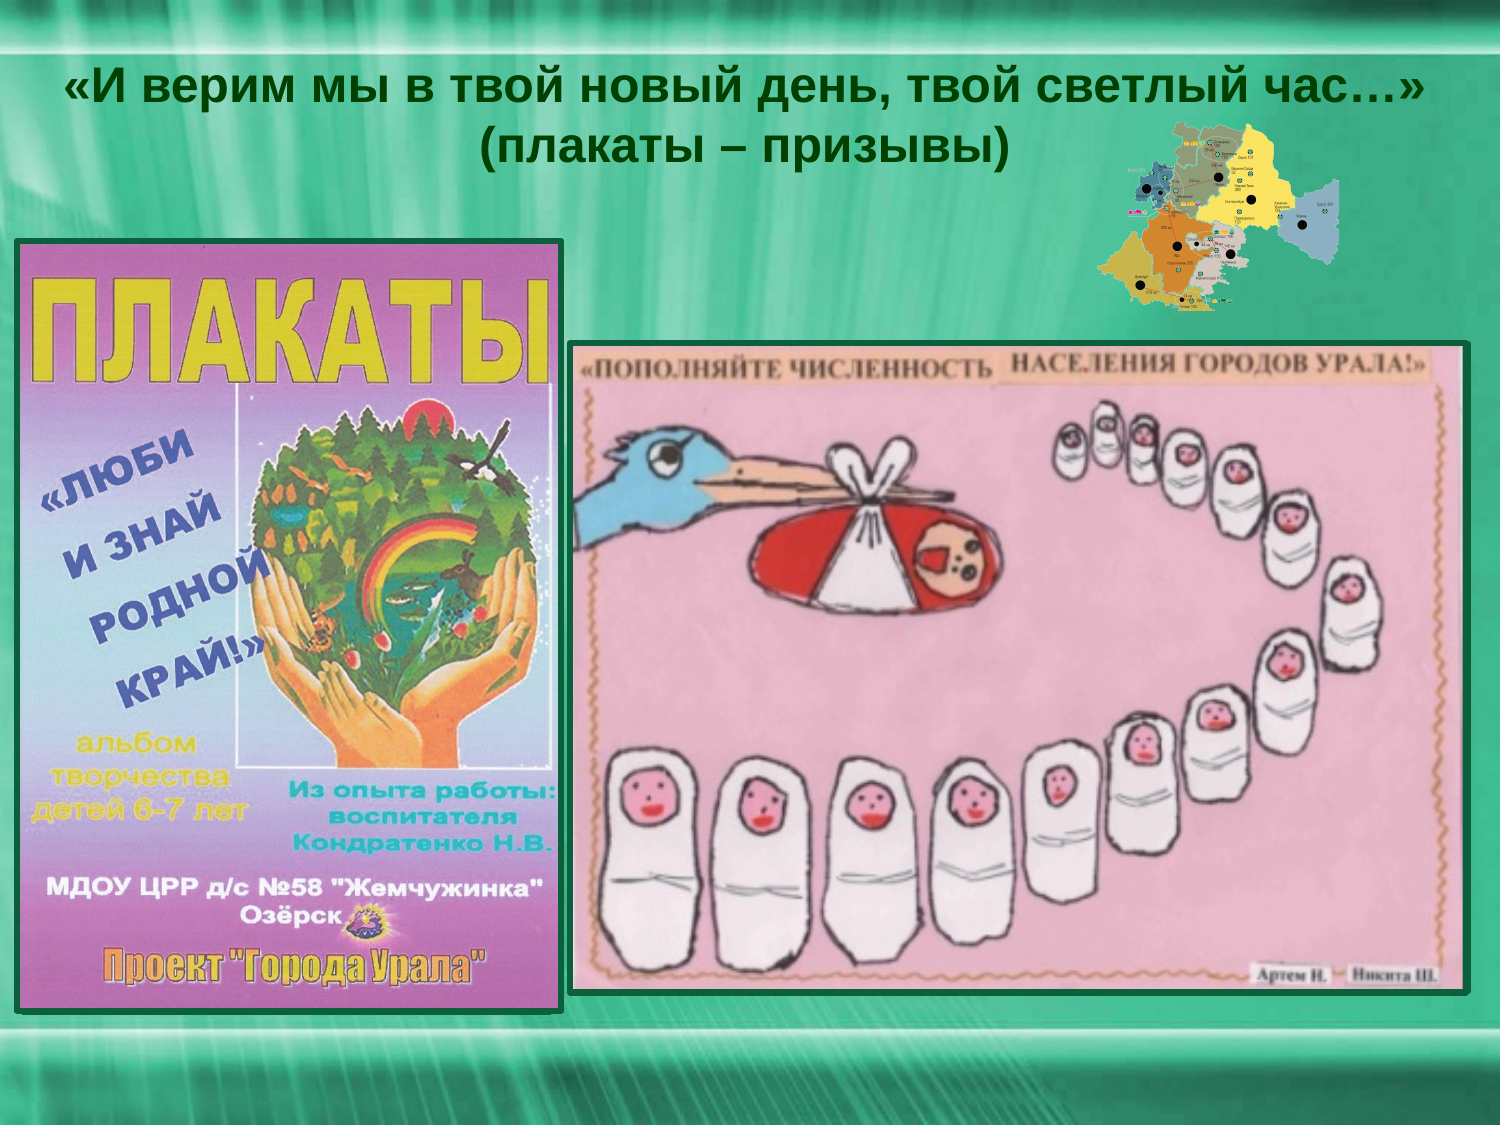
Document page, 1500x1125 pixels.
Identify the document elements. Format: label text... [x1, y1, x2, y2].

text_box «И верим мы в твой новый день, твой светлый час…» (плакаты – призывы) [40, 45, 1449, 181]
picture [0, 0, 1500, 1125]
